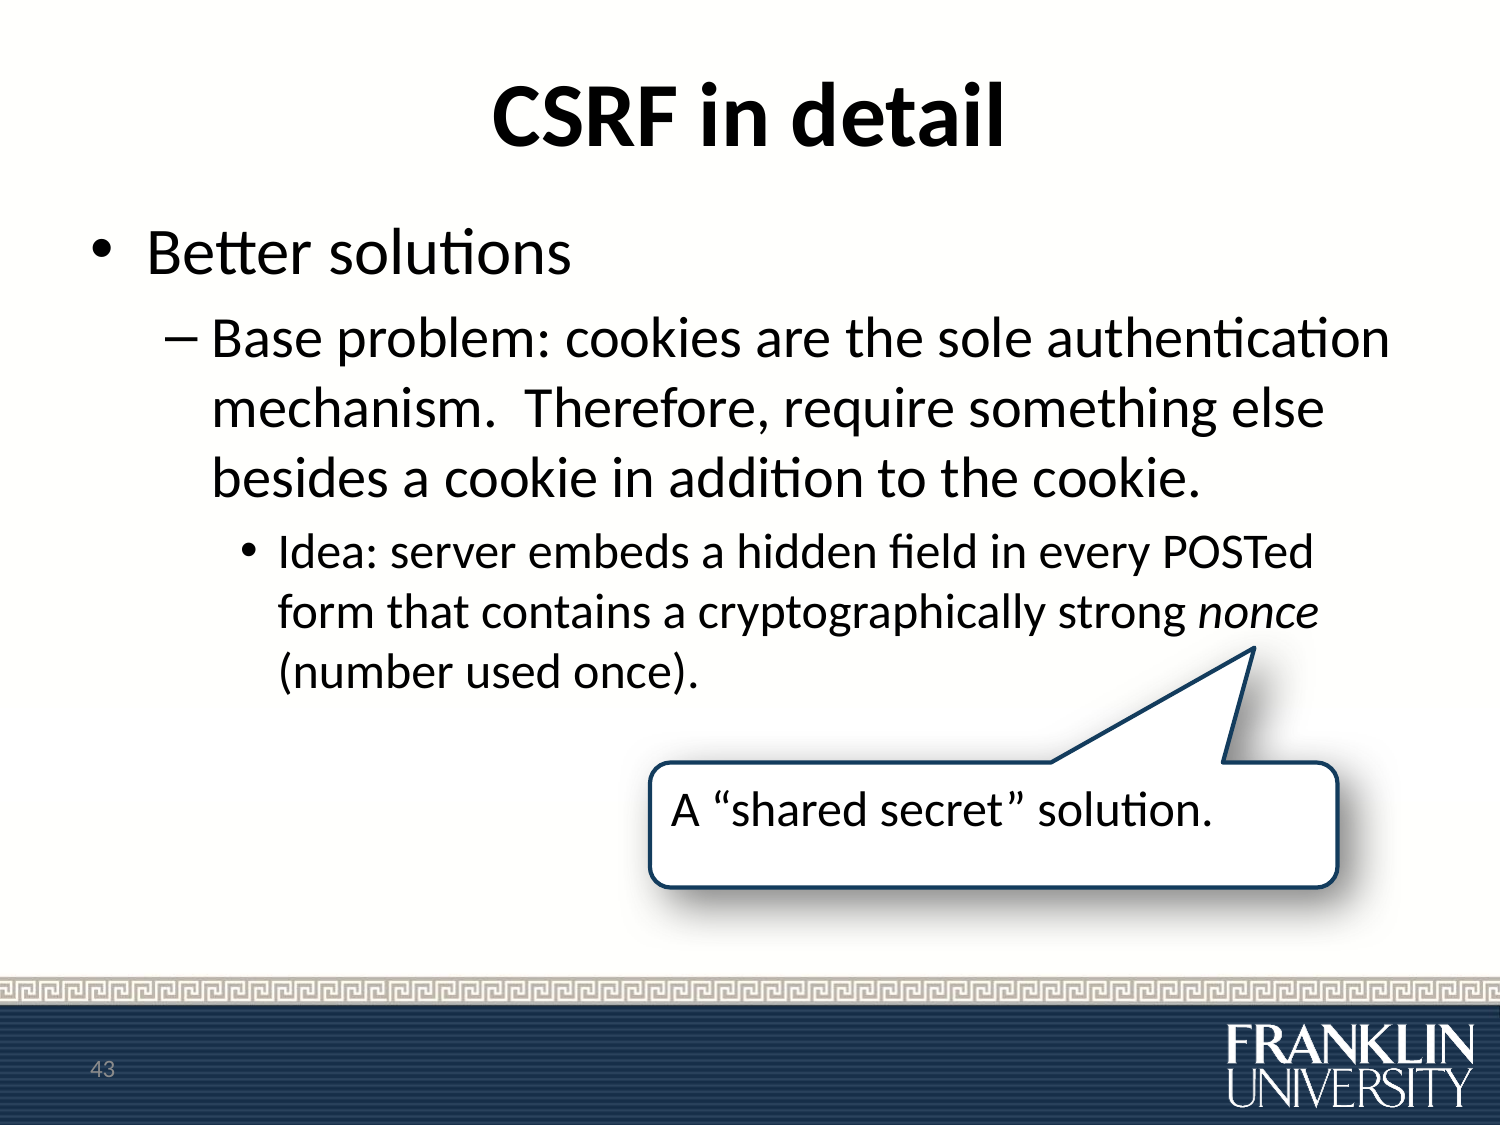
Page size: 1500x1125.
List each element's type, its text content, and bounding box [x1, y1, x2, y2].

list Better solutions Base problem: cookies are the sole authentication mechanism. Therefore, require something else besides a cookie in addition to the cookie. Idea: server embeds a hidden field in every POSTed form that contains a cryptographically strong nonce (number used once). [75, 200, 1425, 963]
title CSRF in detail [75, 45, 1425, 175]
slide_number 43 [75, 1037, 425, 1098]
text_box A “shared secret” solution. [647, 645, 1340, 890]
picture [0, 0, 1500, 1125]
